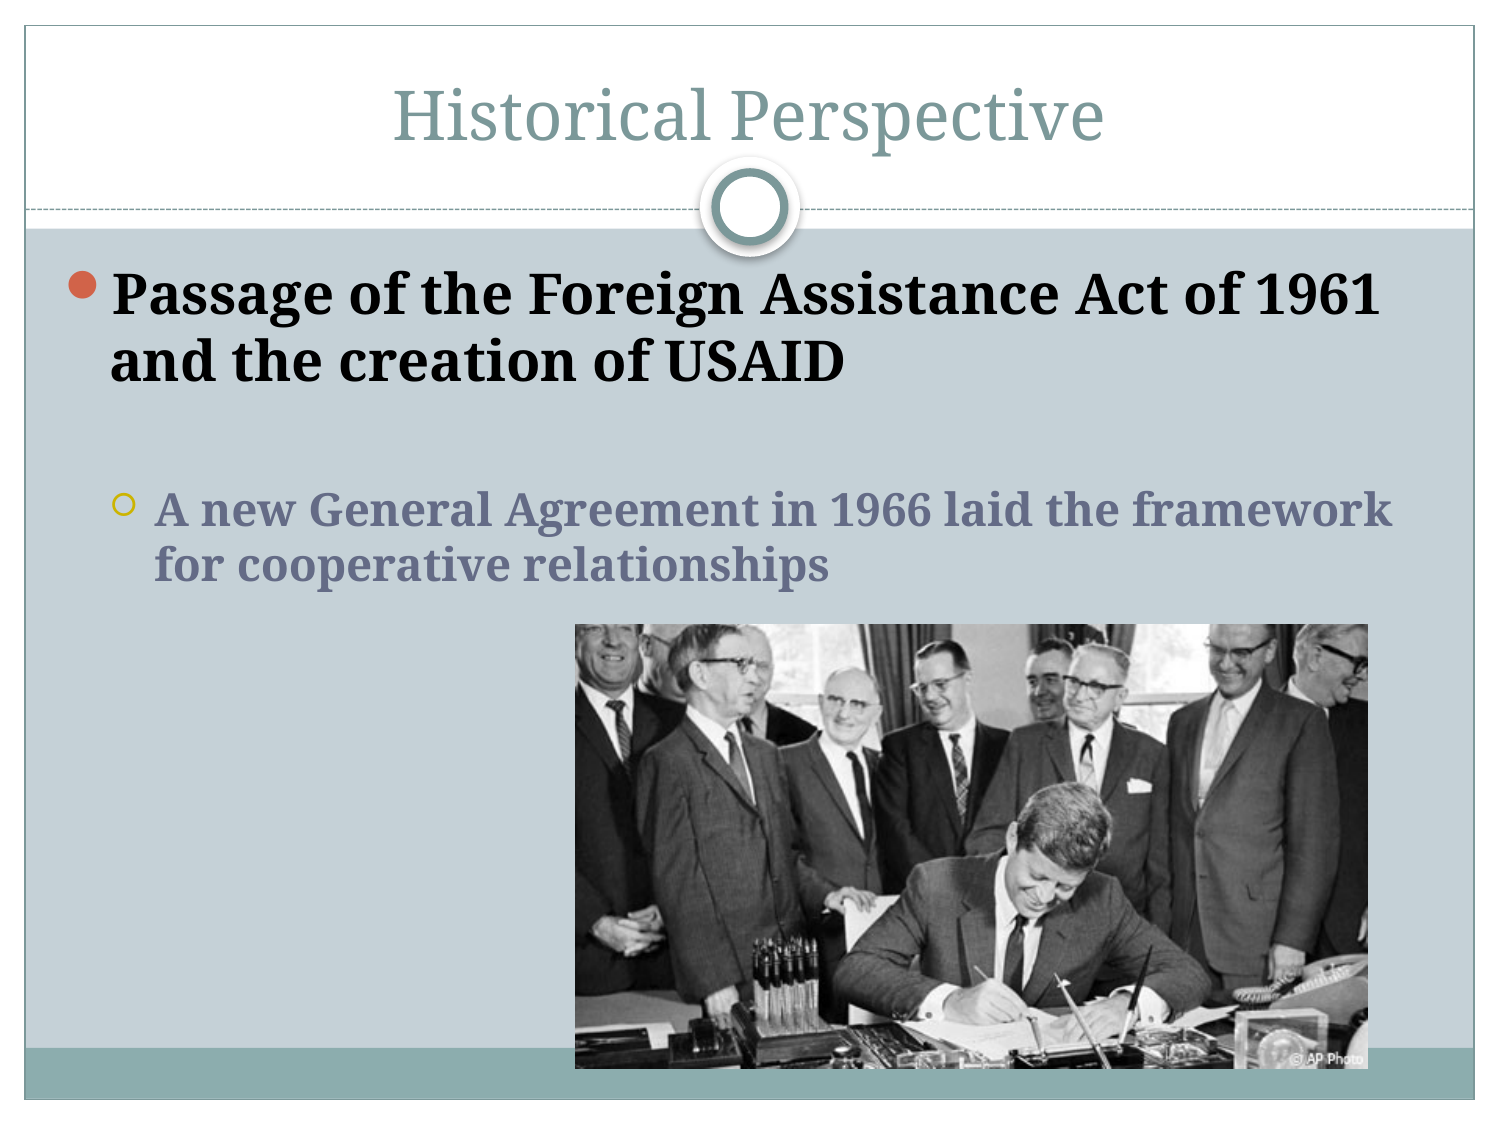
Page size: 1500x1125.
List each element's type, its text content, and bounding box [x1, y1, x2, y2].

picture [574, 624, 1368, 1069]
title Historical Perspective [49, 37, 1450, 162]
list Passage of the Foreign Assistance Act of 1961 and the creation of USAID A new General Agreement in 1966 laid the framework for cooperative relationships [49, 250, 1445, 1001]
